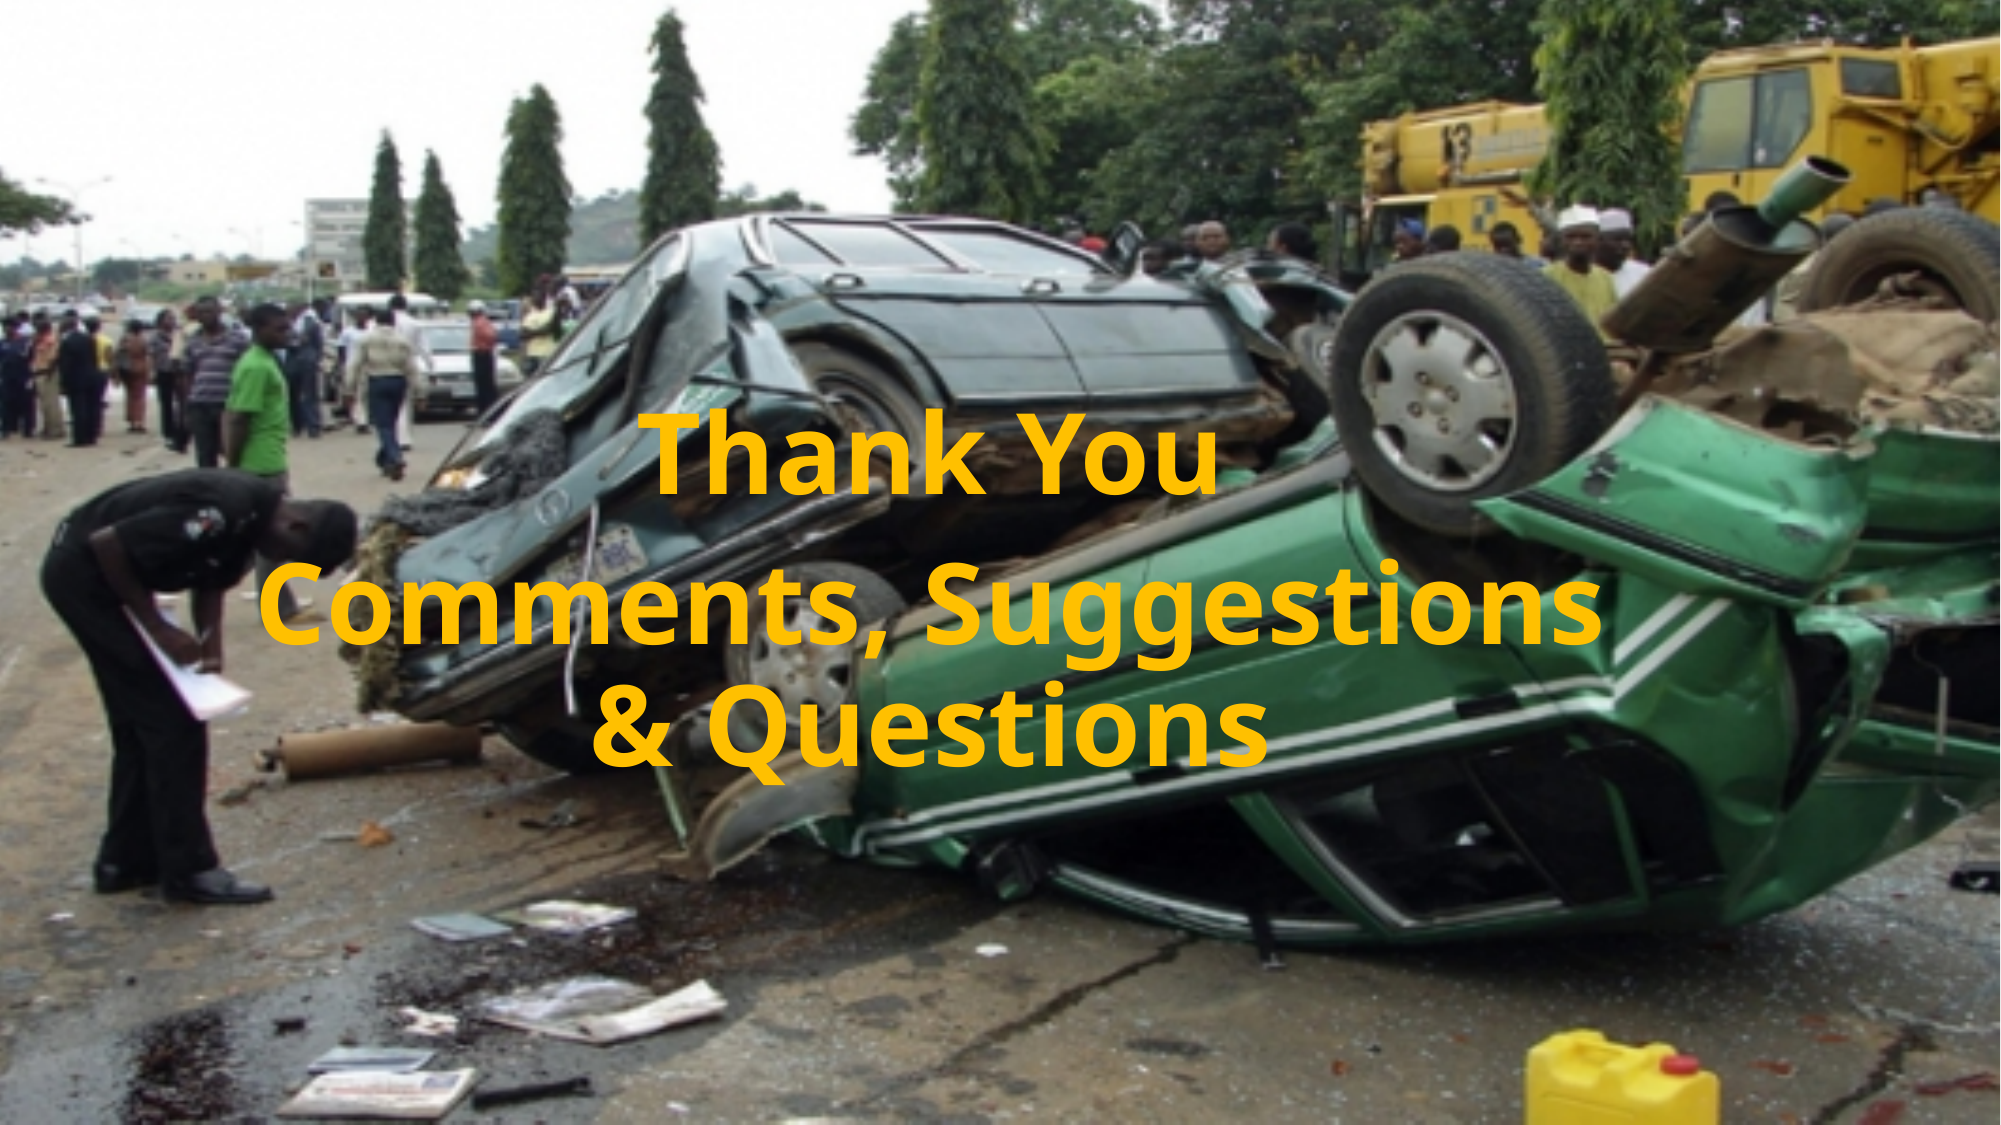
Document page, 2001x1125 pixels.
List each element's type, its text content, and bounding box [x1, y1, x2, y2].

picture [0, 0, 2001, 1125]
text_box Thank You Comments, Suggestions & Questions [226, 389, 1636, 798]
